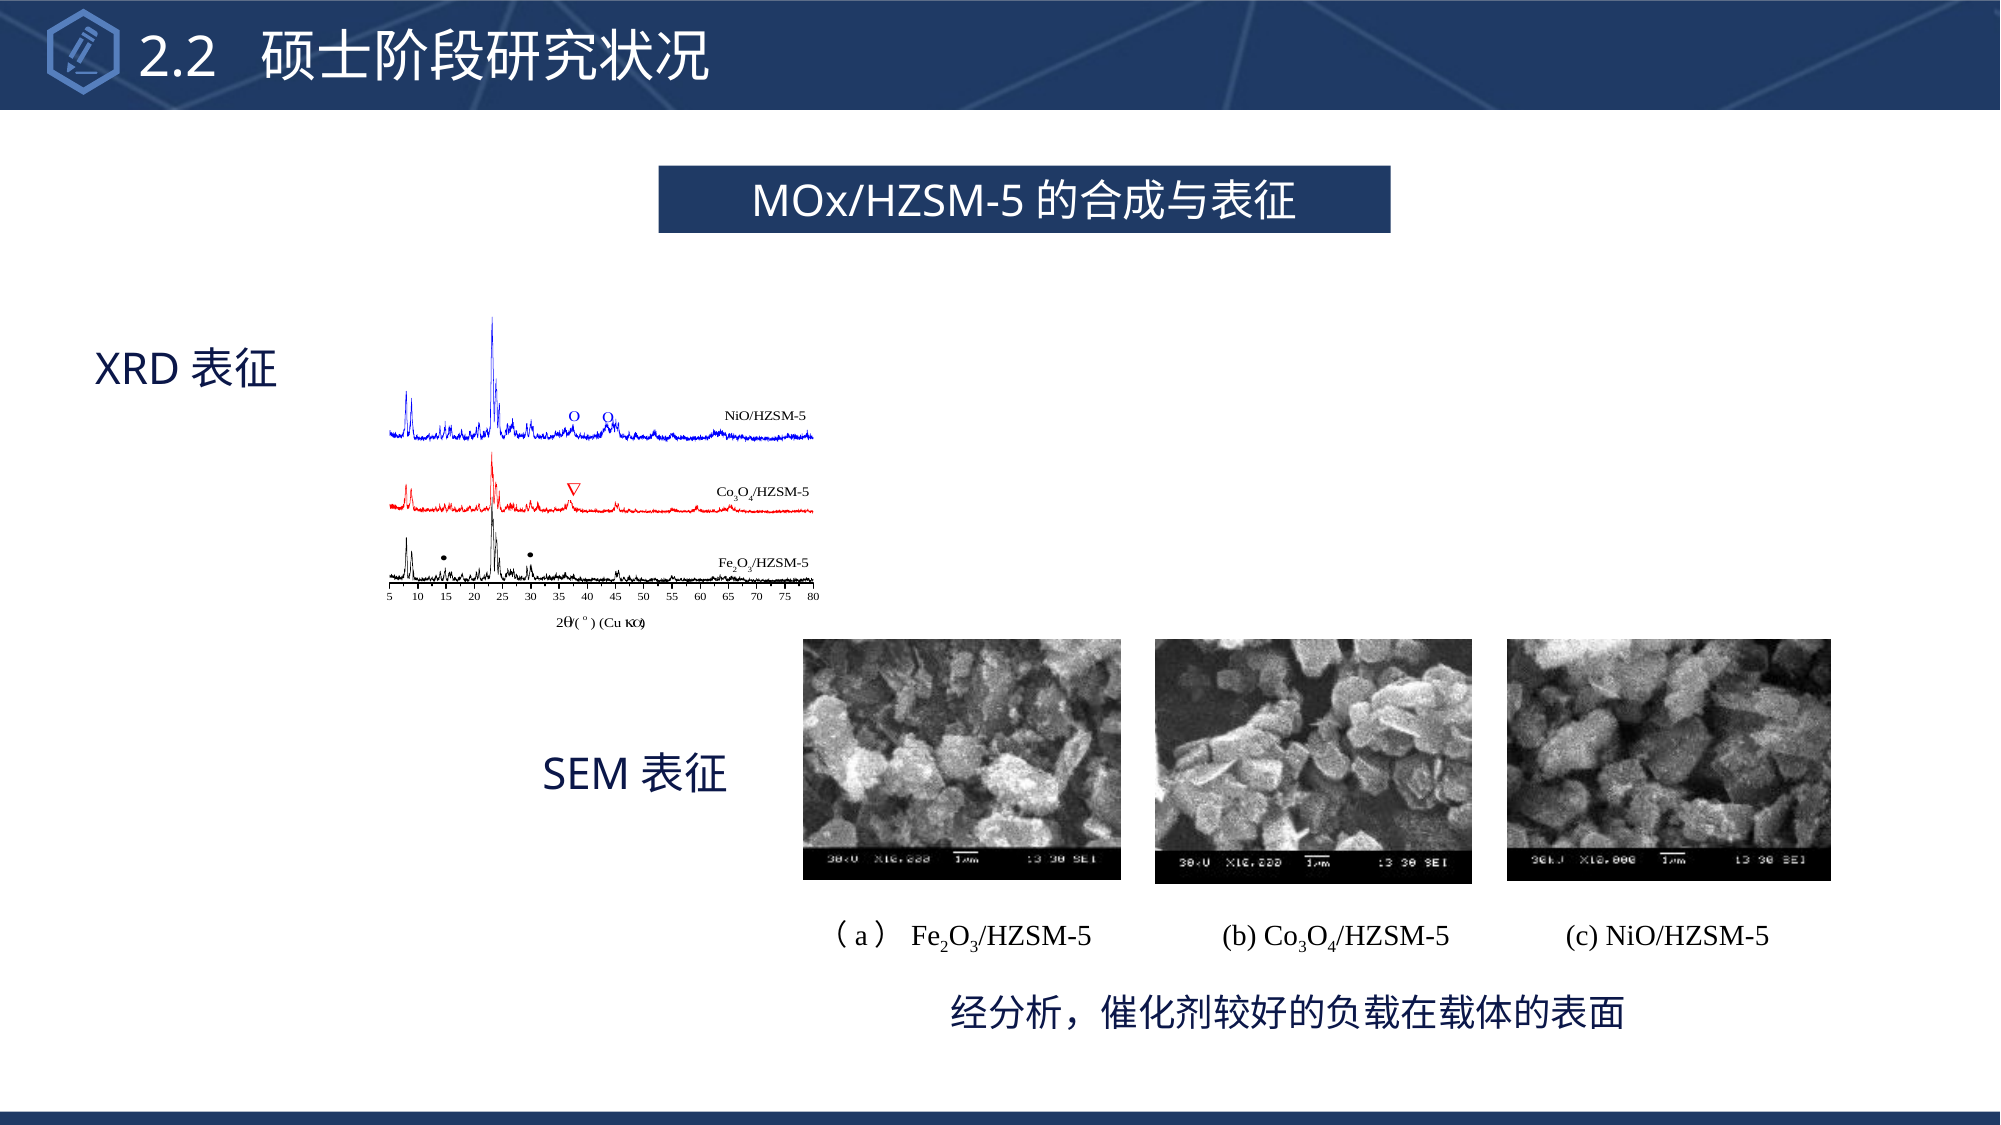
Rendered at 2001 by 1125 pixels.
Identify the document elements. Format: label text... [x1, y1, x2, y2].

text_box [527, 639, 1831, 960]
picture [0, 0, 2000, 110]
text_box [80, 260, 898, 648]
text_box 2.2 硕士阶段研究状况 [138, 20, 871, 89]
text_box 经分析，催化剂较好的负载在载体的表面 [936, 981, 1669, 1042]
text_box MOx/HZSM-5的合成与表征 [658, 165, 1391, 233]
